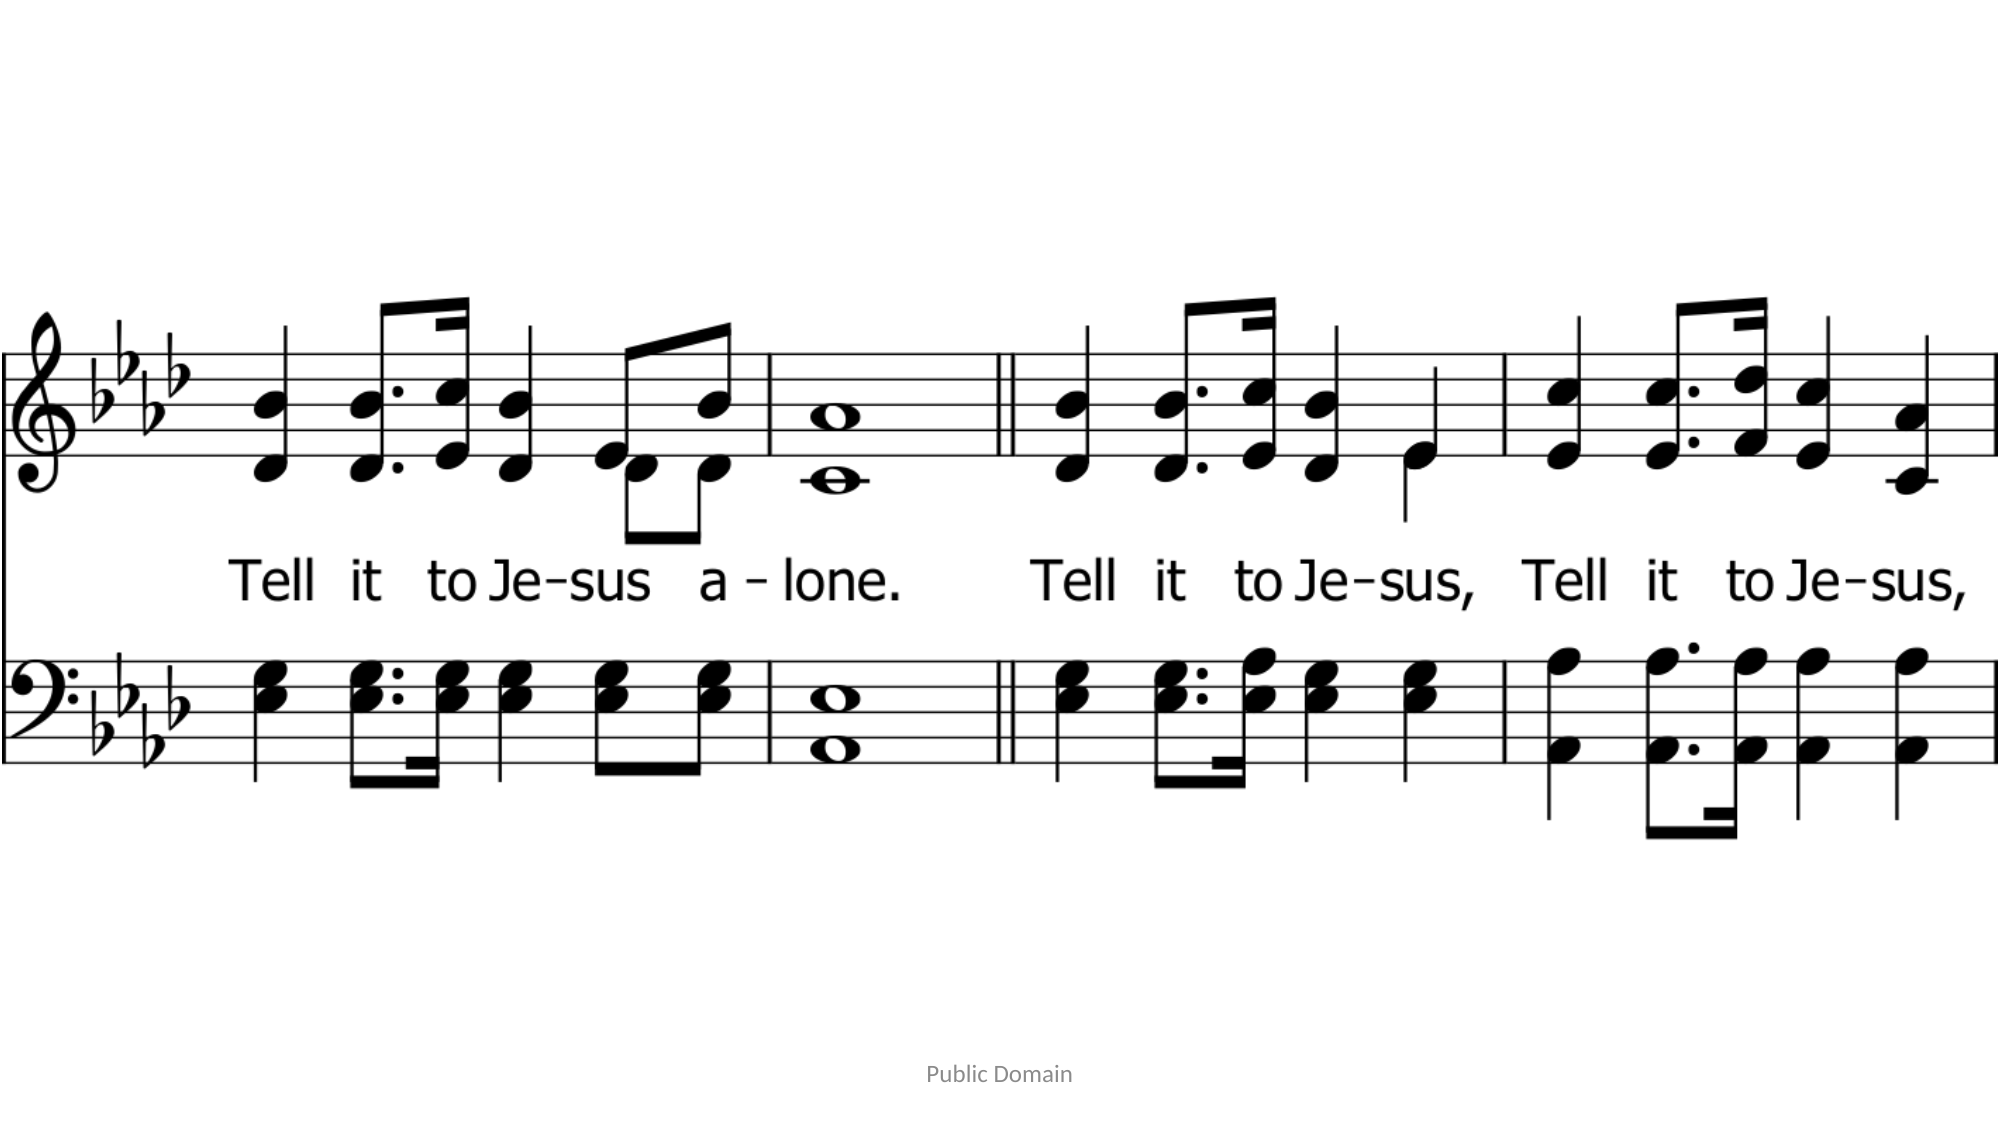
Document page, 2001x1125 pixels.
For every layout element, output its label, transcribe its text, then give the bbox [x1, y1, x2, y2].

footer Public Domain [662, 1042, 1338, 1103]
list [2, 275, 1998, 850]
